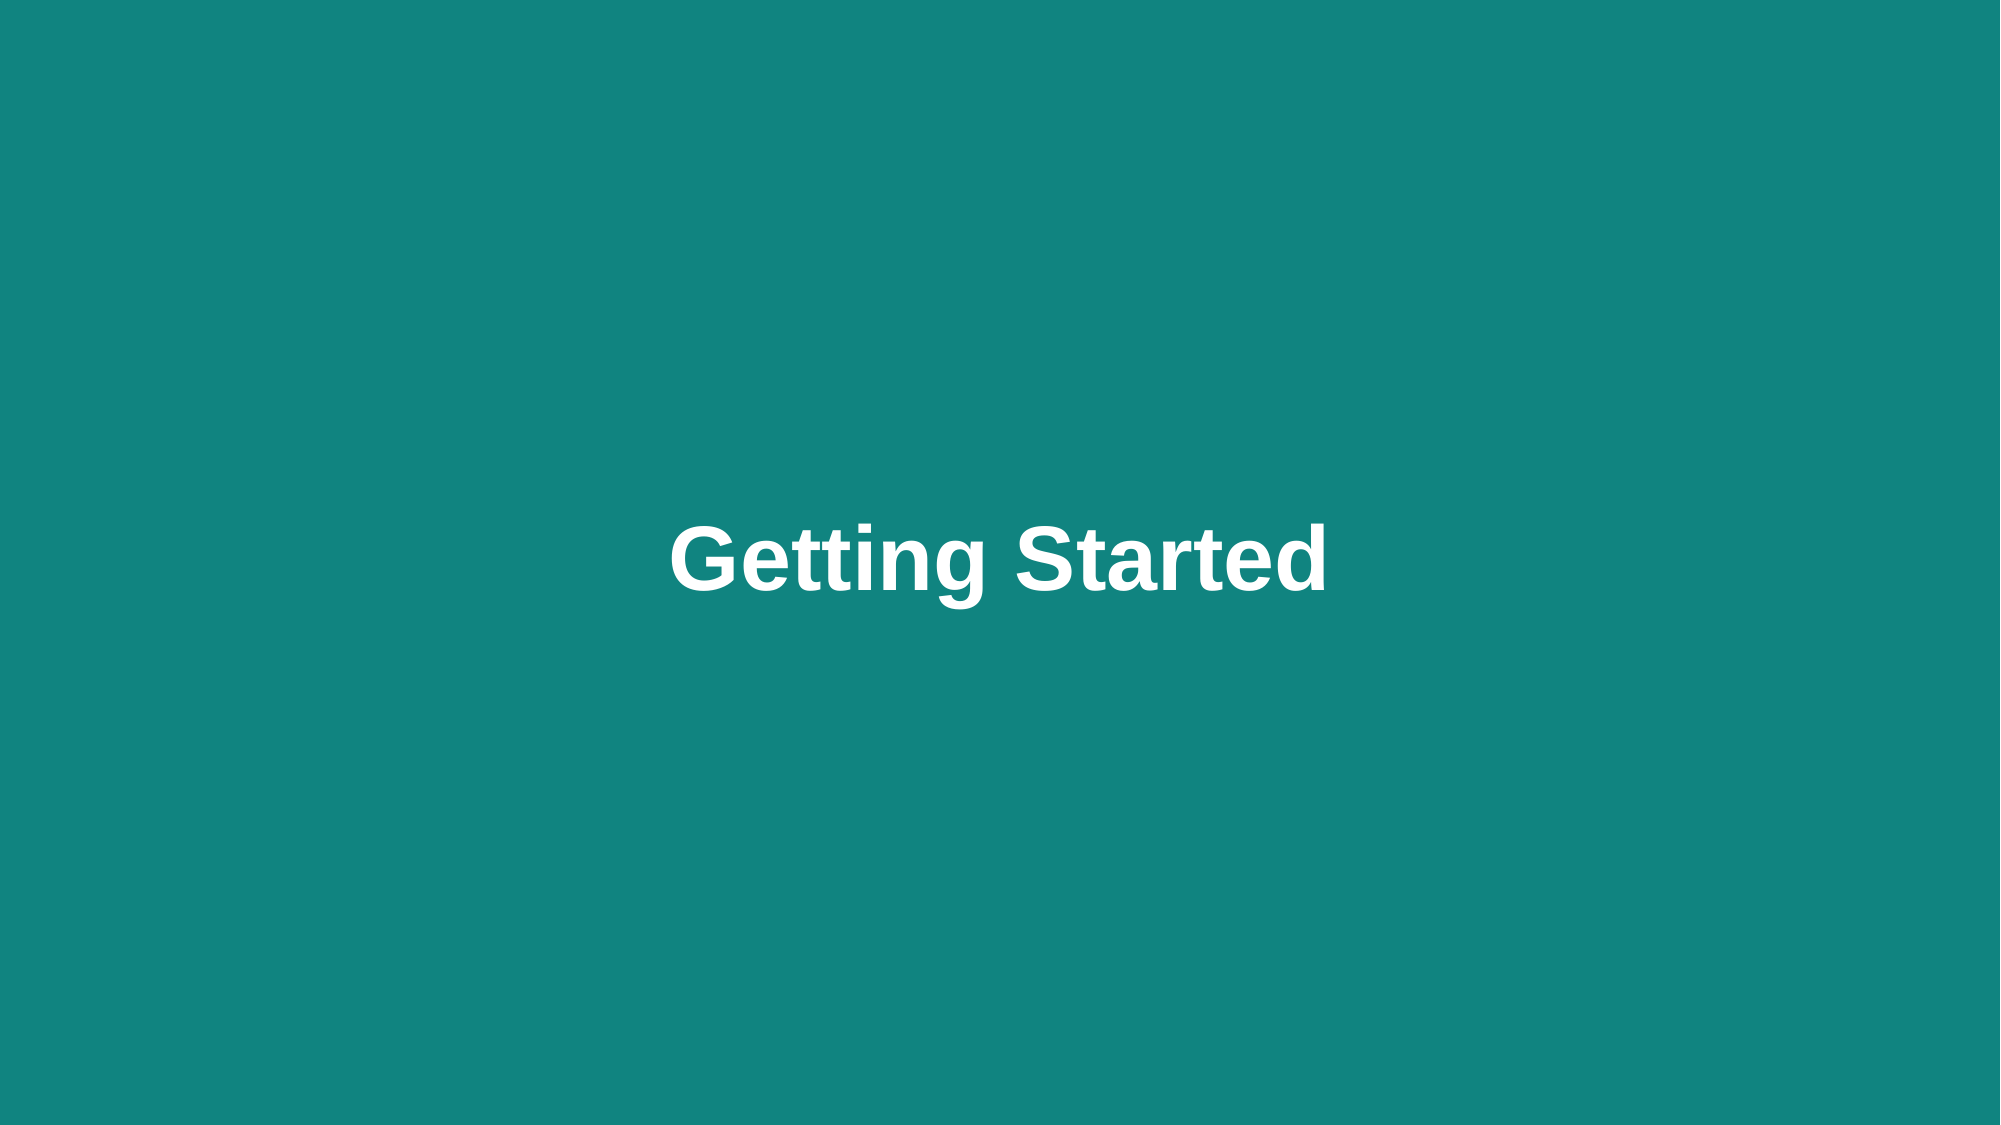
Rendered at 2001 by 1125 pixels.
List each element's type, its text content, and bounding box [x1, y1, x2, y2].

title Getting Started [372, 95, 1628, 1030]
